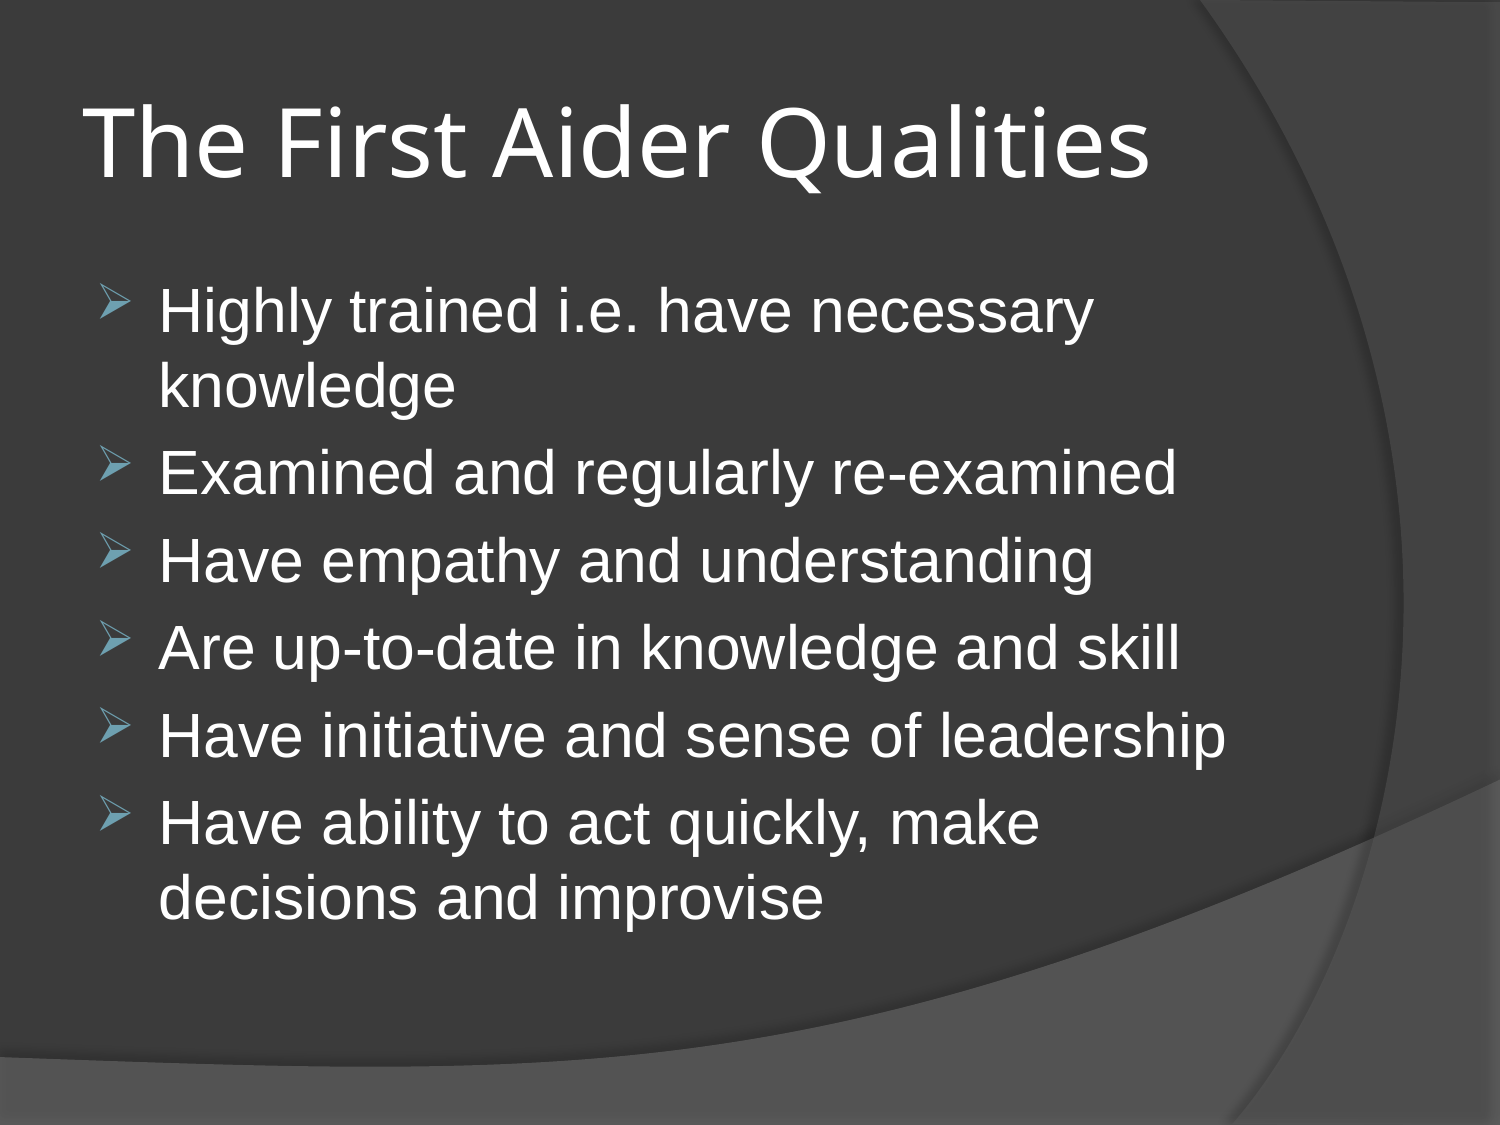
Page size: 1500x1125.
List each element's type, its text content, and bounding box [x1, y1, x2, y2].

title The First Aider Qualities [75, 45, 1300, 233]
list Highly trained i.e. have necessary knowledge Examined and regularly re-examined Have empathy and understanding Are up-to-date in knowledge and skill Have initiative and sense of leadership Have ability to act quickly, make decisions and improvise [75, 262, 1300, 1005]
